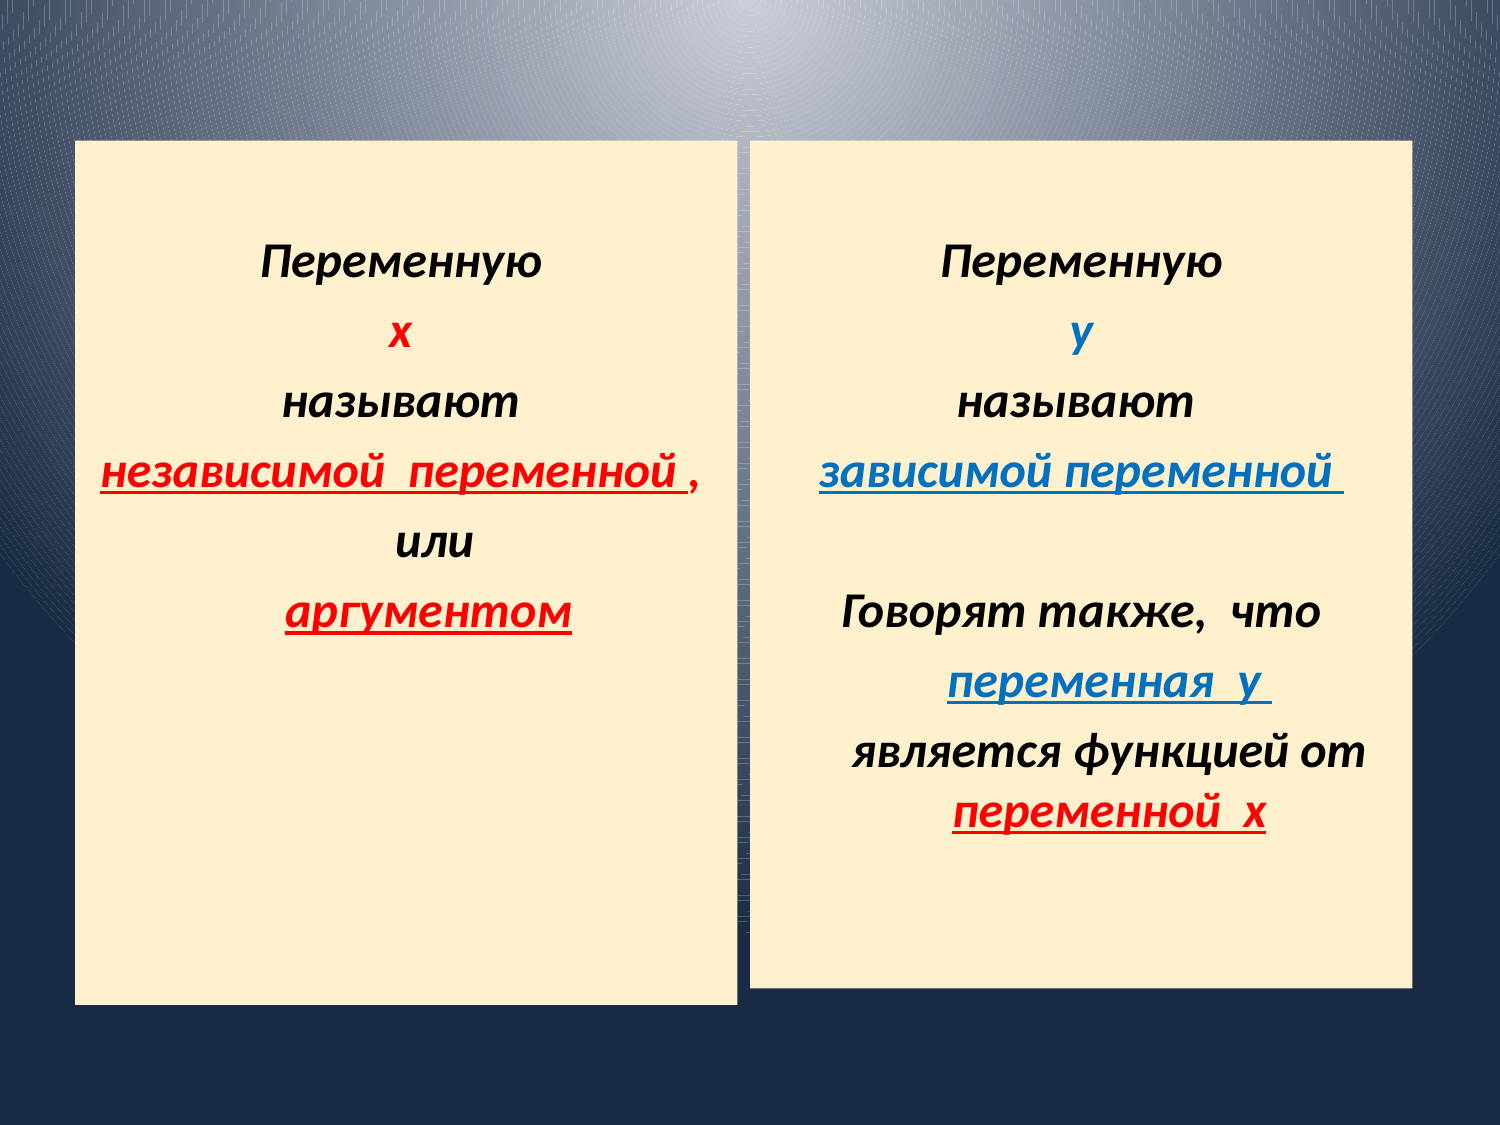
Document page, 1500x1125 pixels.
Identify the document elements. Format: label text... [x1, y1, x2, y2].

list Переменную у называют зависимой переменной Говорят также, что переменная у является функцией от переменной х [750, 140, 1413, 989]
list Переменную x называют независимой переменной , или аргументом [75, 140, 738, 1005]
